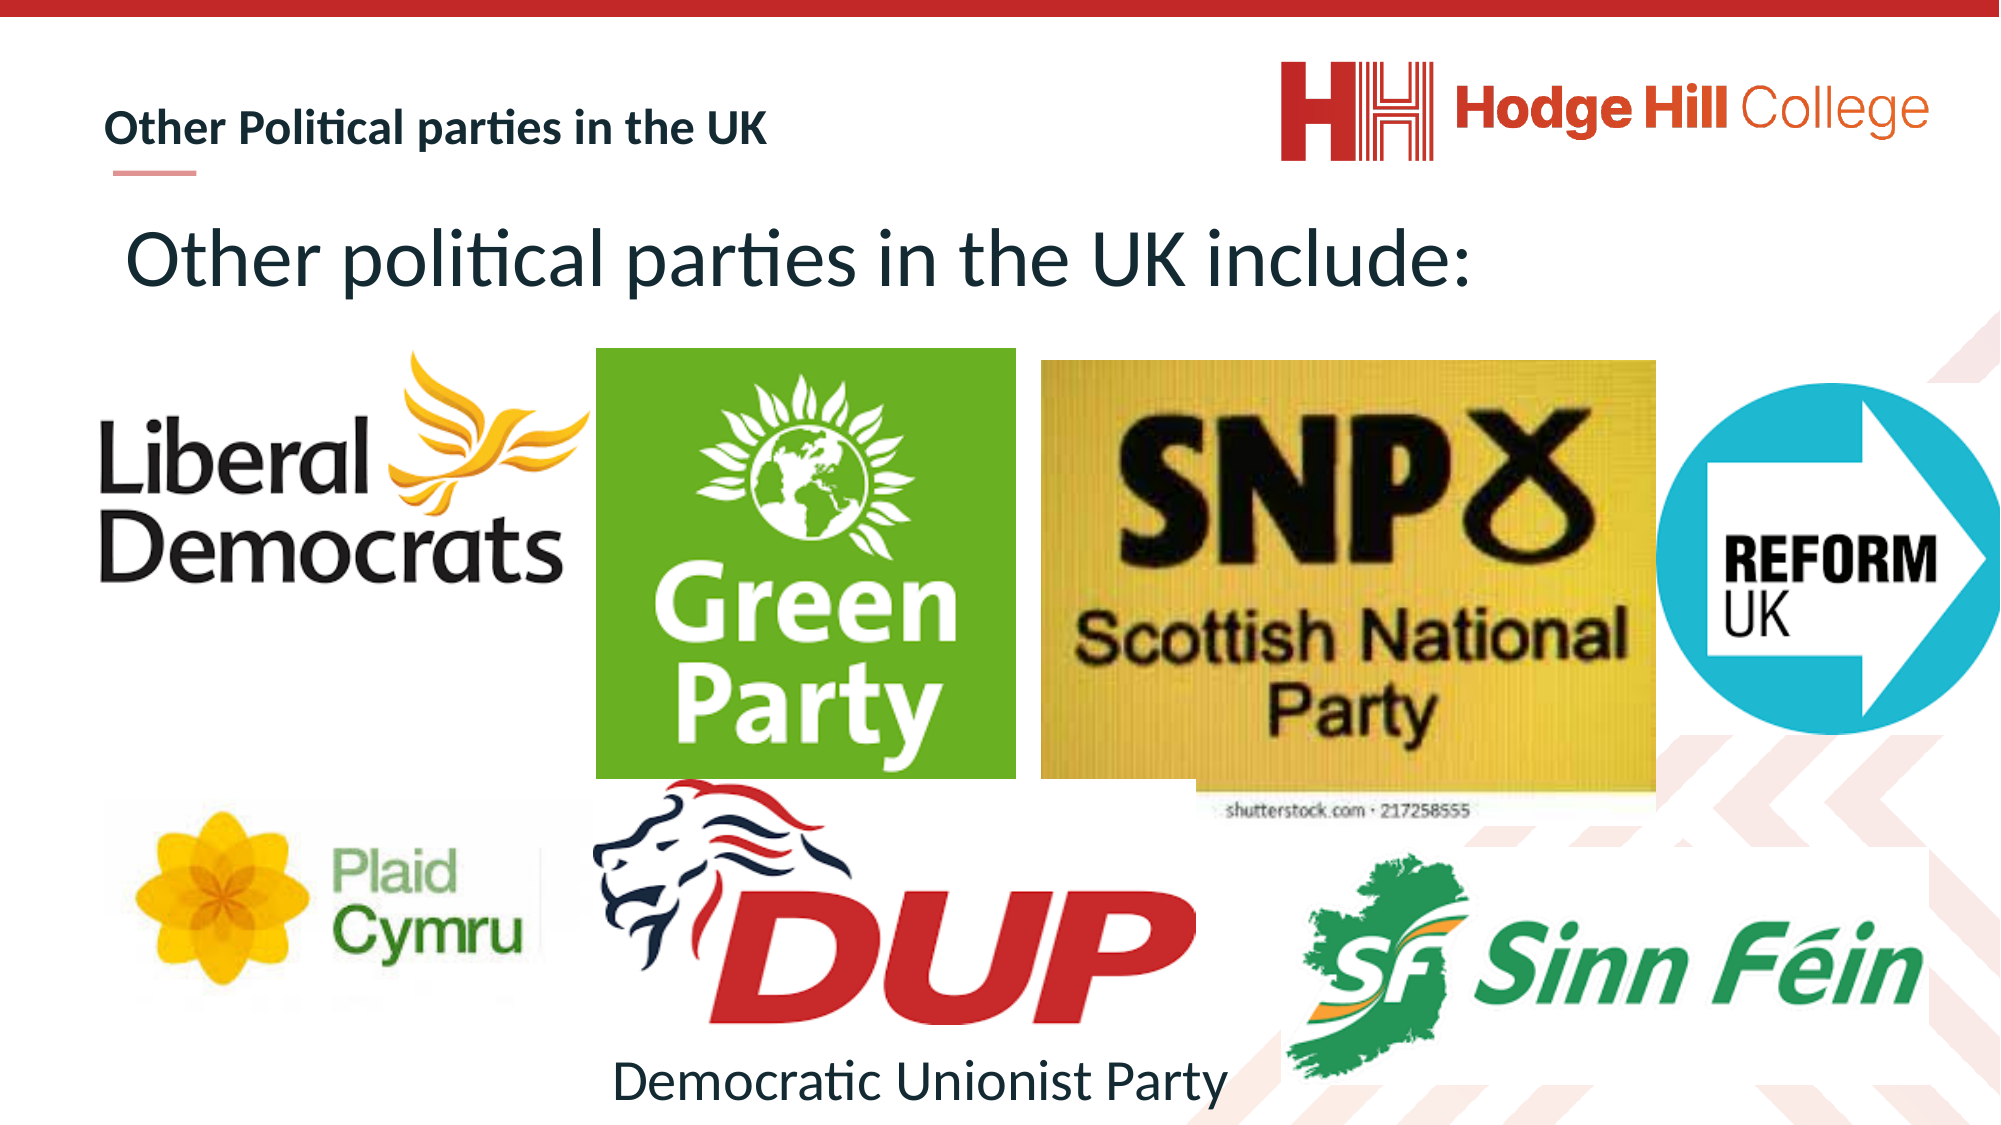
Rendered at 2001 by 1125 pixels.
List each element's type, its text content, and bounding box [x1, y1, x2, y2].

title Other Political parties in the UK [102, 29, 1091, 219]
text_box Democratic Unionist Party [596, 1042, 1073, 1125]
picture [39, 198, 2000, 1125]
picture [99, 348, 592, 586]
picture [1280, 61, 1929, 161]
picture [0, 0, 1999, 17]
list Other political parties in the UK include: [110, 219, 1073, 333]
